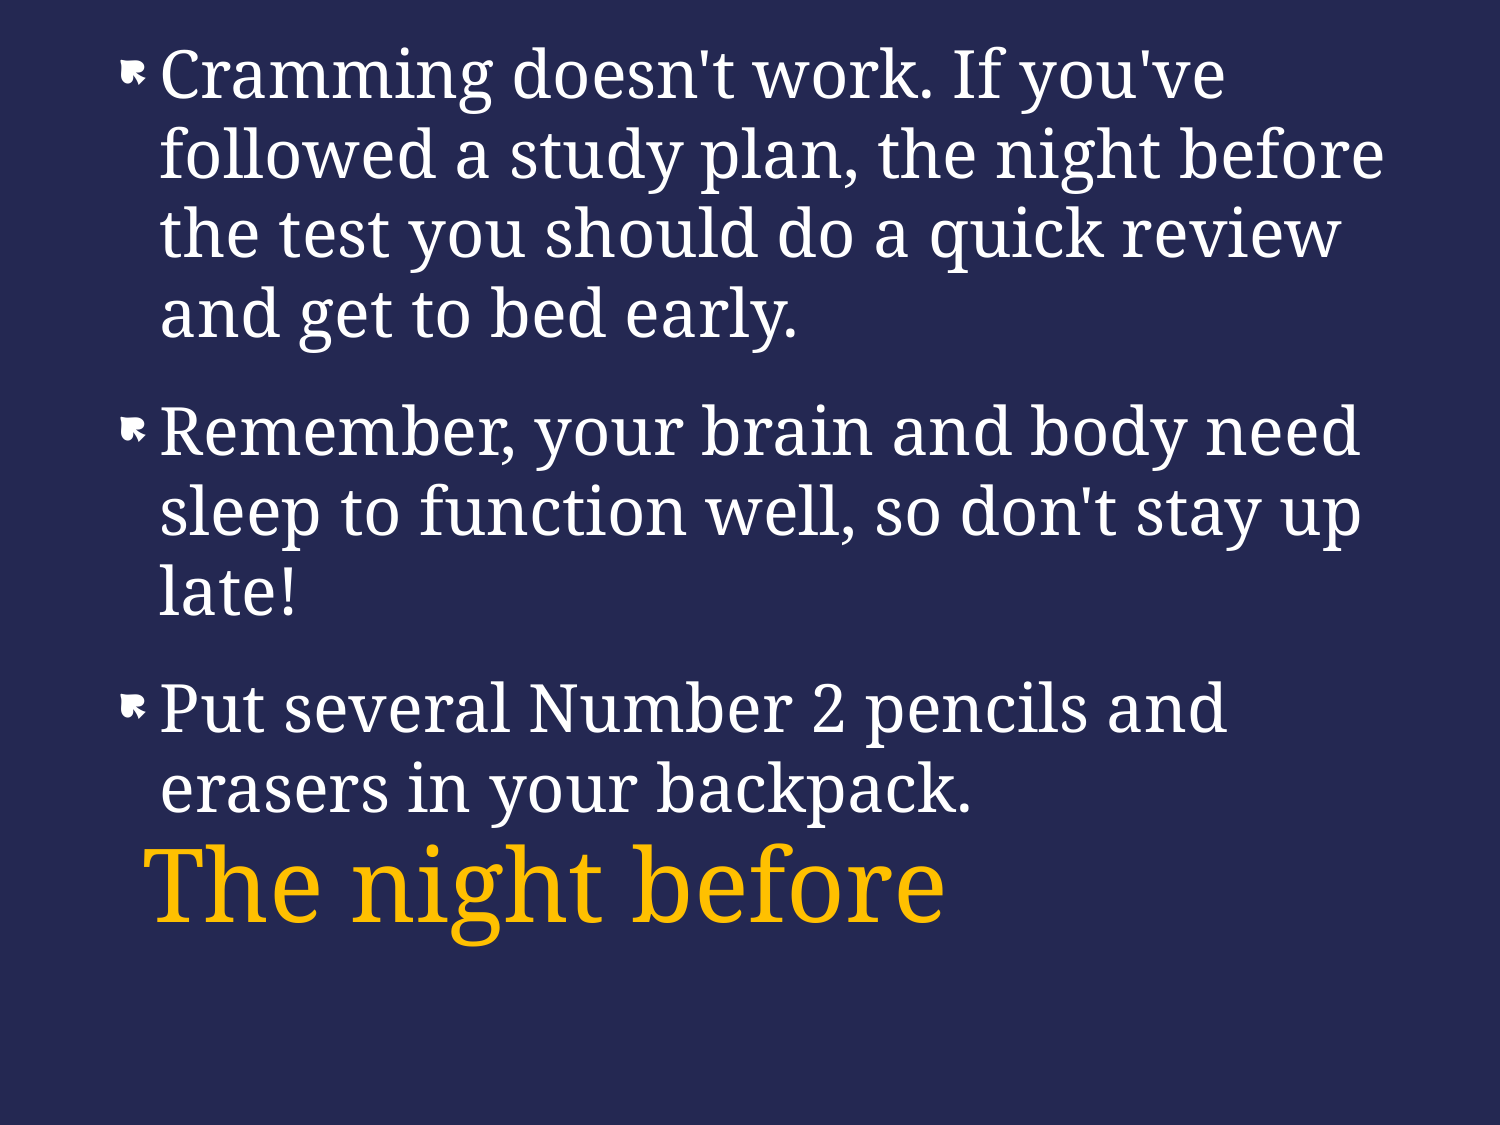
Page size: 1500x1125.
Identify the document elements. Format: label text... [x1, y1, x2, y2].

list Cramming doesn't work. If you've followed a study plan, the night before the test you should do a quick review and get to bed early. Remember, your brain and body need sleep to function well, so don't stay up late! Put several Number 2 pencils and erasers in your backpack. [99, 112, 1488, 825]
title The night before [127, 800, 1365, 950]
